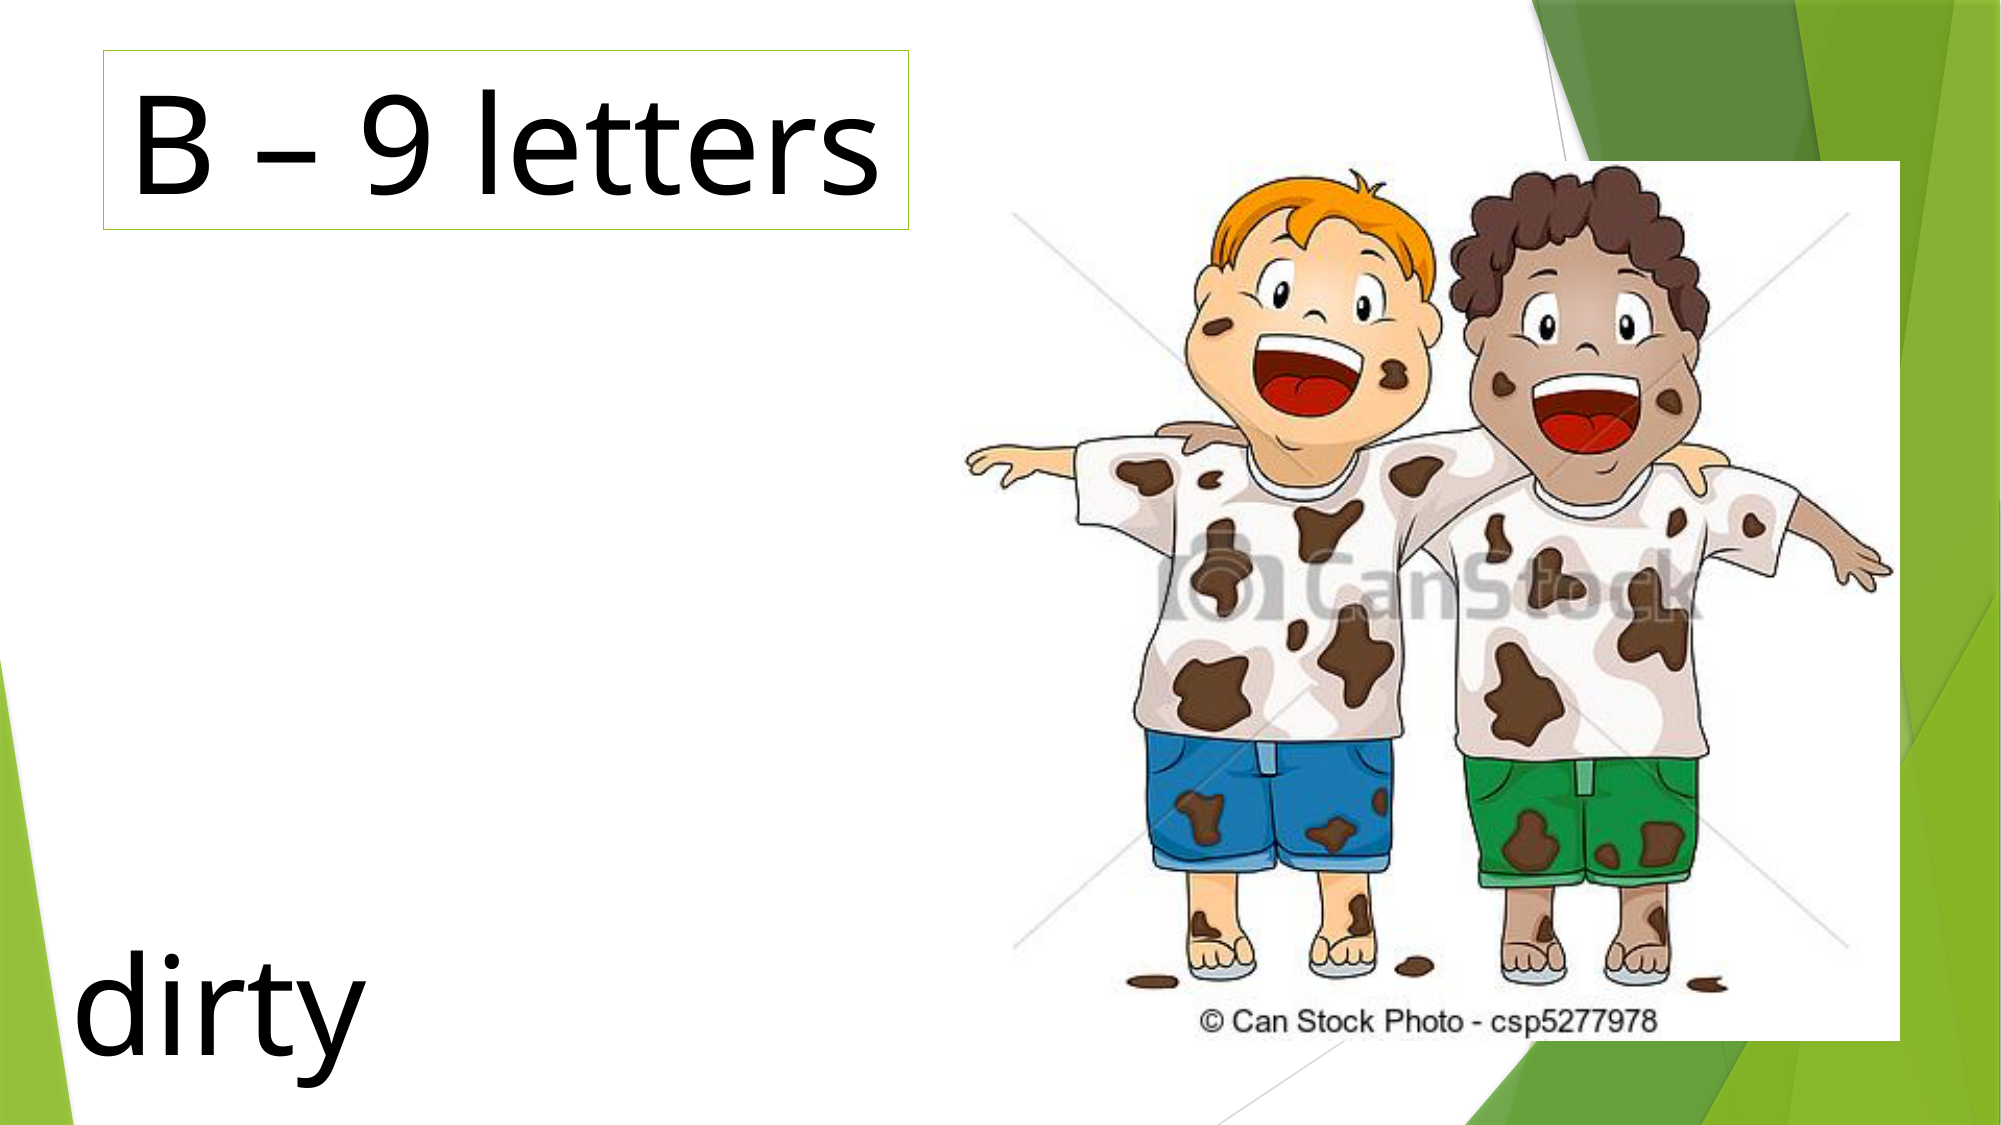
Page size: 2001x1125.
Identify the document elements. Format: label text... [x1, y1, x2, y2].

text_box B – 9 letters [103, 50, 909, 230]
text_box dirty [17, 910, 420, 1091]
picture [961, 161, 1900, 1042]
